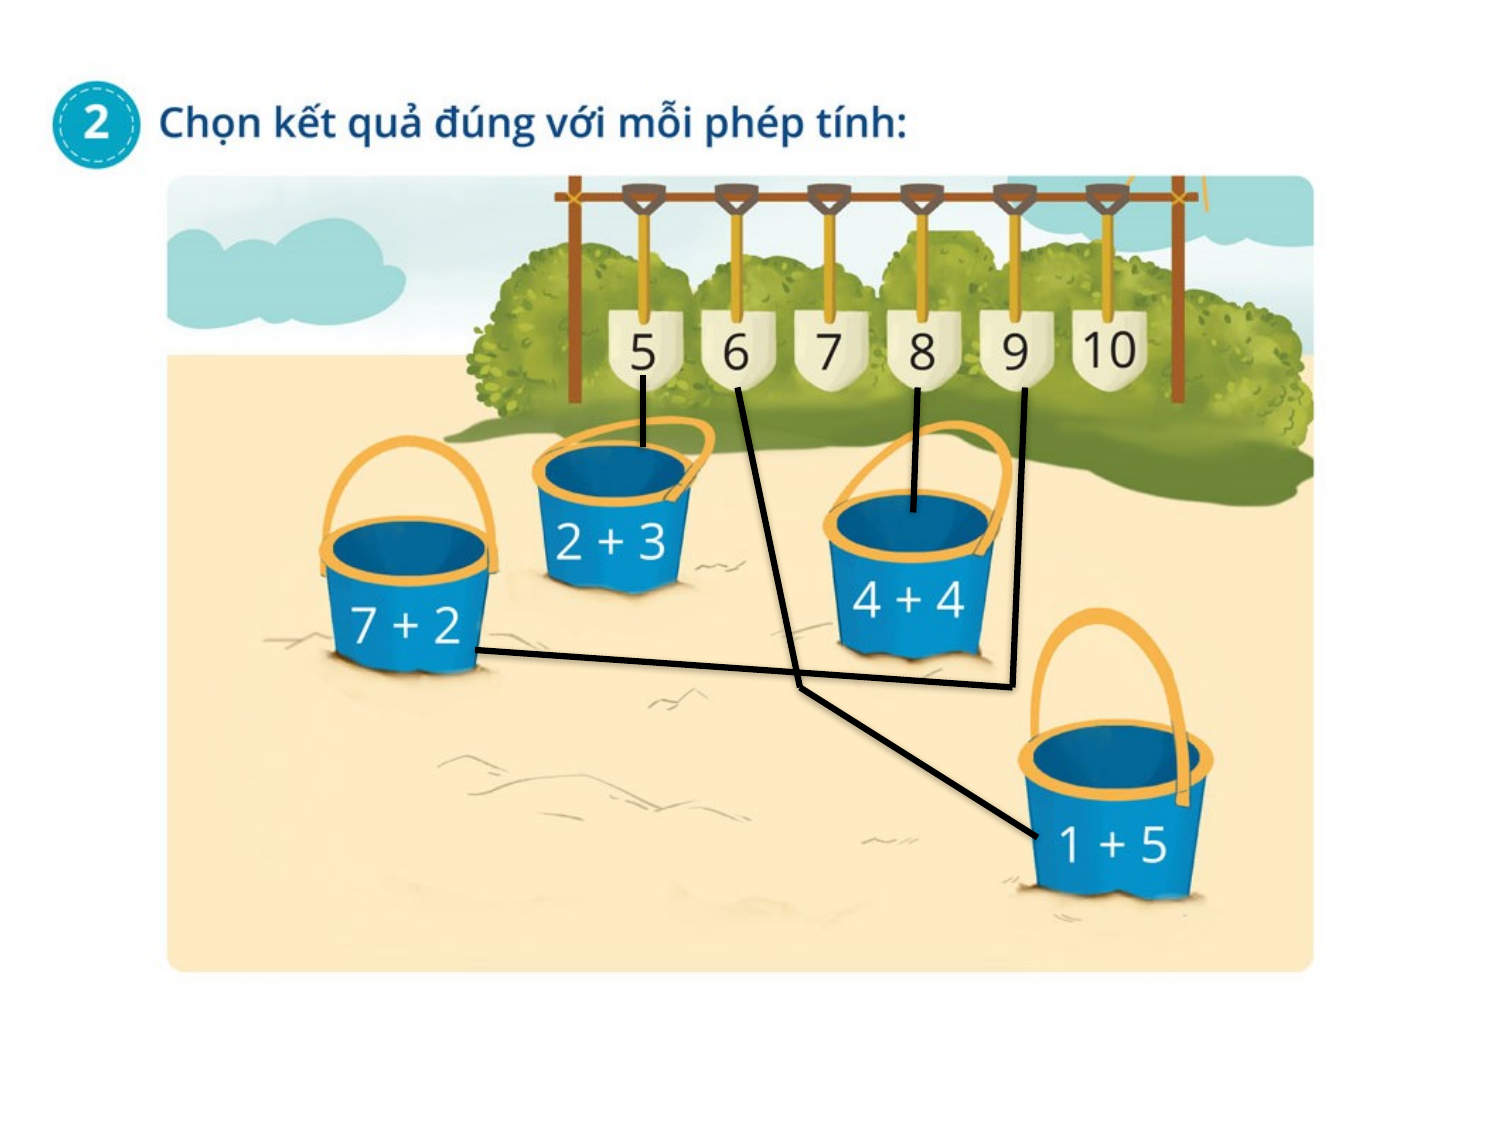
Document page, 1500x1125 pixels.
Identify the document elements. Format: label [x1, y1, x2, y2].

text_box [737, 387, 801, 688]
text_box [913, 387, 918, 513]
text_box [1012, 387, 1026, 685]
picture [12, 62, 1342, 985]
text_box [474, 649, 732, 688]
text_box [804, 649, 1013, 685]
text_box [799, 687, 1038, 838]
